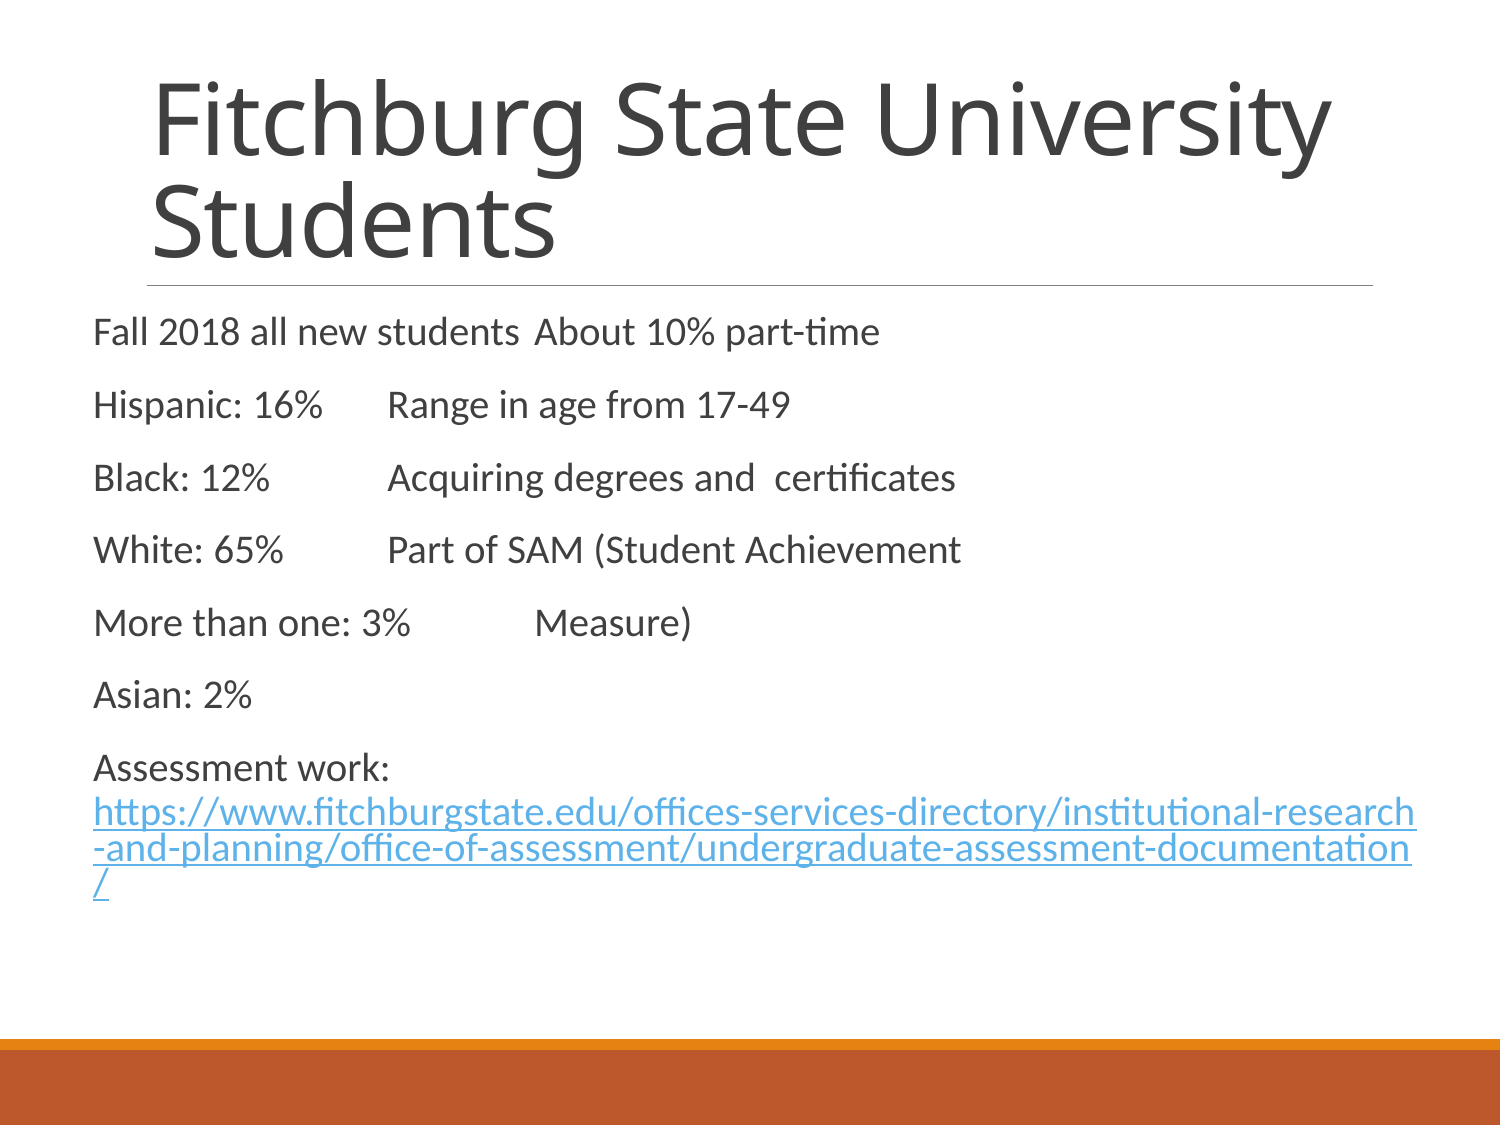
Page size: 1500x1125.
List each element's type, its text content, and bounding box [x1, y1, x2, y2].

title Fitchburg State University Students [135, 47, 1373, 285]
list Fall 2018 all new students About 10% part-time Hispanic: 16% Range in age from 17-49 Black: 12% Acquiring degrees and certificates White: 65% Part of SAM (Student Achievement More than one: 3% Measure) Asian: 2% Assessment work: https://www.fitchburgstate.edu/offices-services-directory/institutional-research-and-planning/office-of-assessment/undergraduate-assessment-documentation/ [78, 303, 1422, 964]
